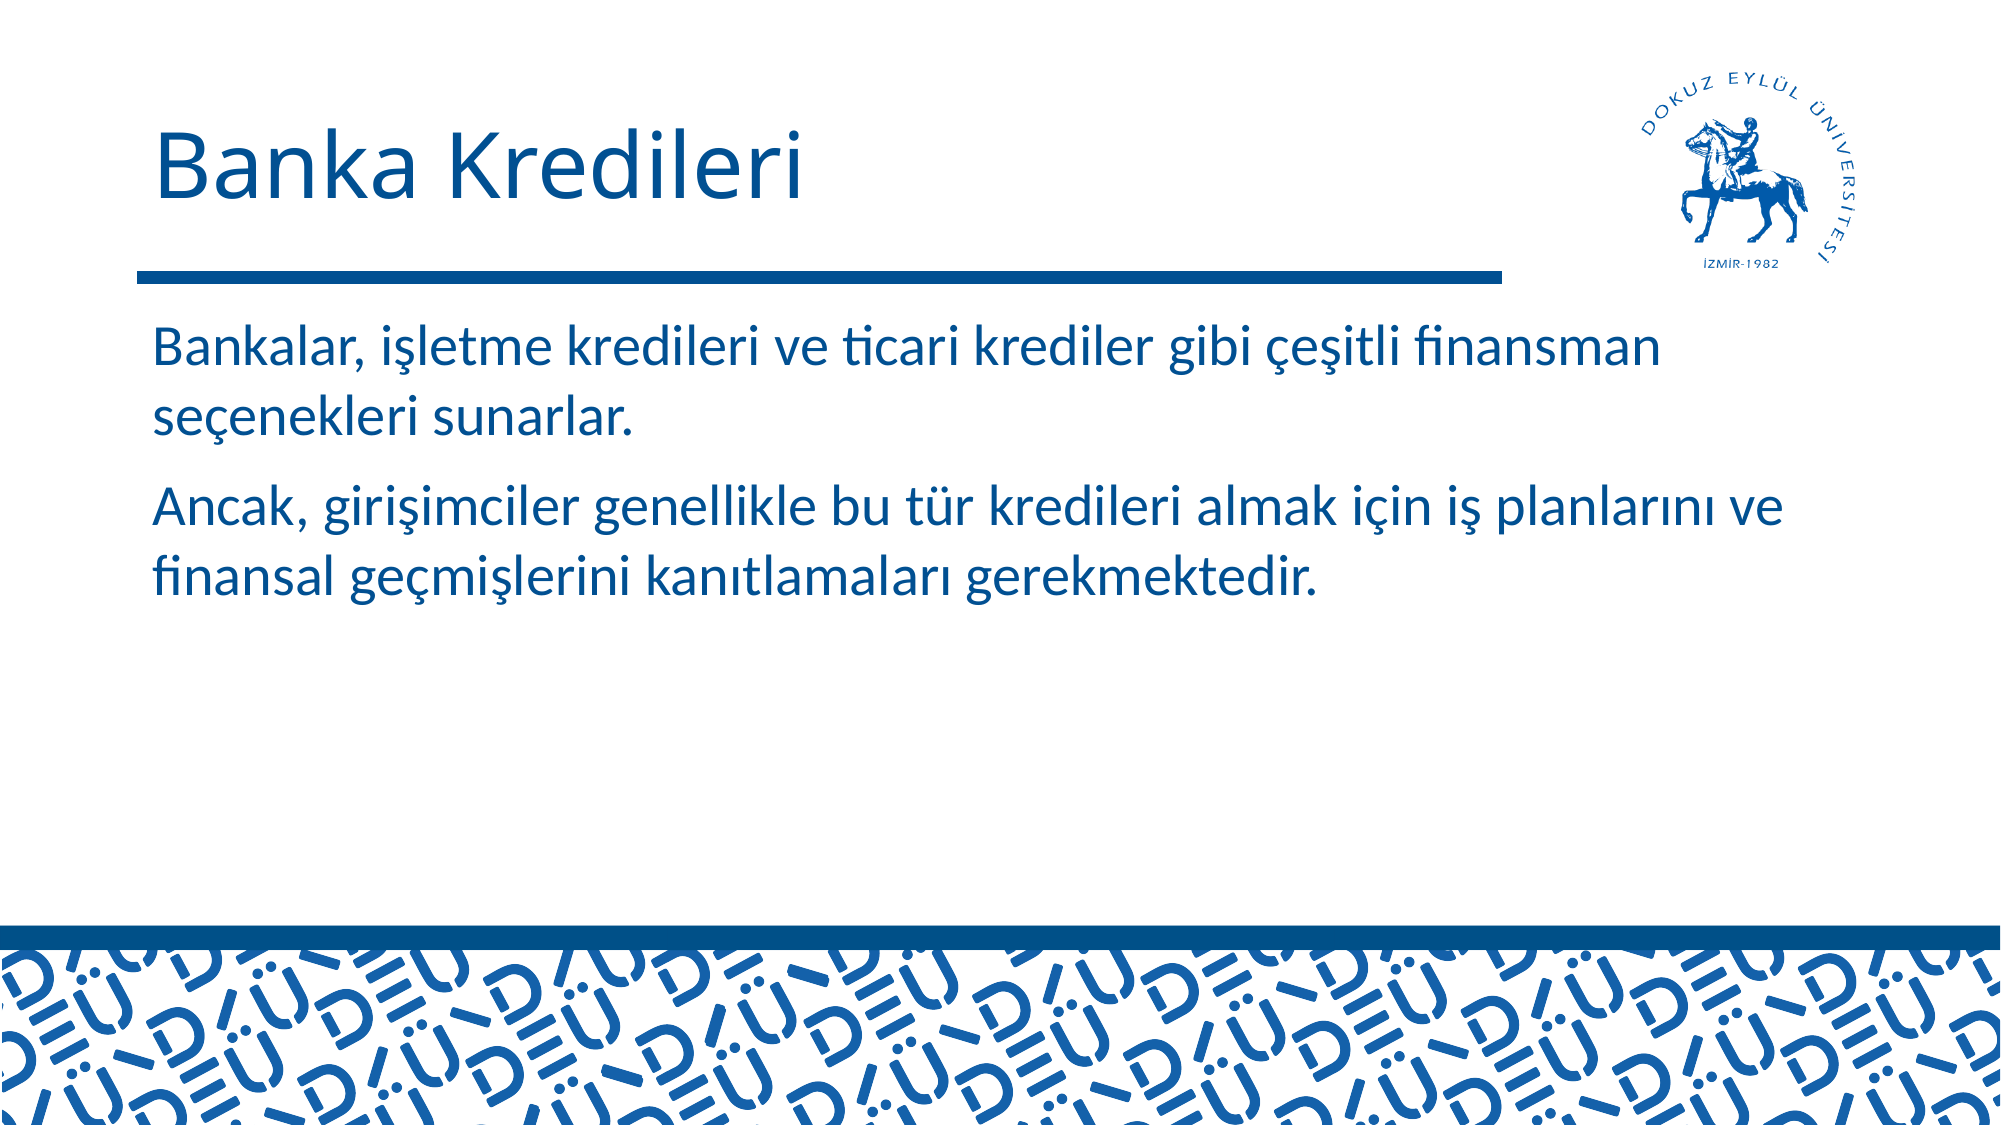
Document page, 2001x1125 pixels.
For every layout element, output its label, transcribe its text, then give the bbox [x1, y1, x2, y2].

picture [0, 0, 2001, 1125]
title Banka Kredileri [137, 59, 1502, 278]
list Bankalar, işletme kredileri ve ticari krediler gibi çeşitli finansman seçenekleri sunarlar. Ancak, girişimciler genellikle bu tür kredileri almak için iş planlarını ve finansal geçmişlerini kanıtlamaları gerekmektedir. [137, 299, 1863, 1014]
